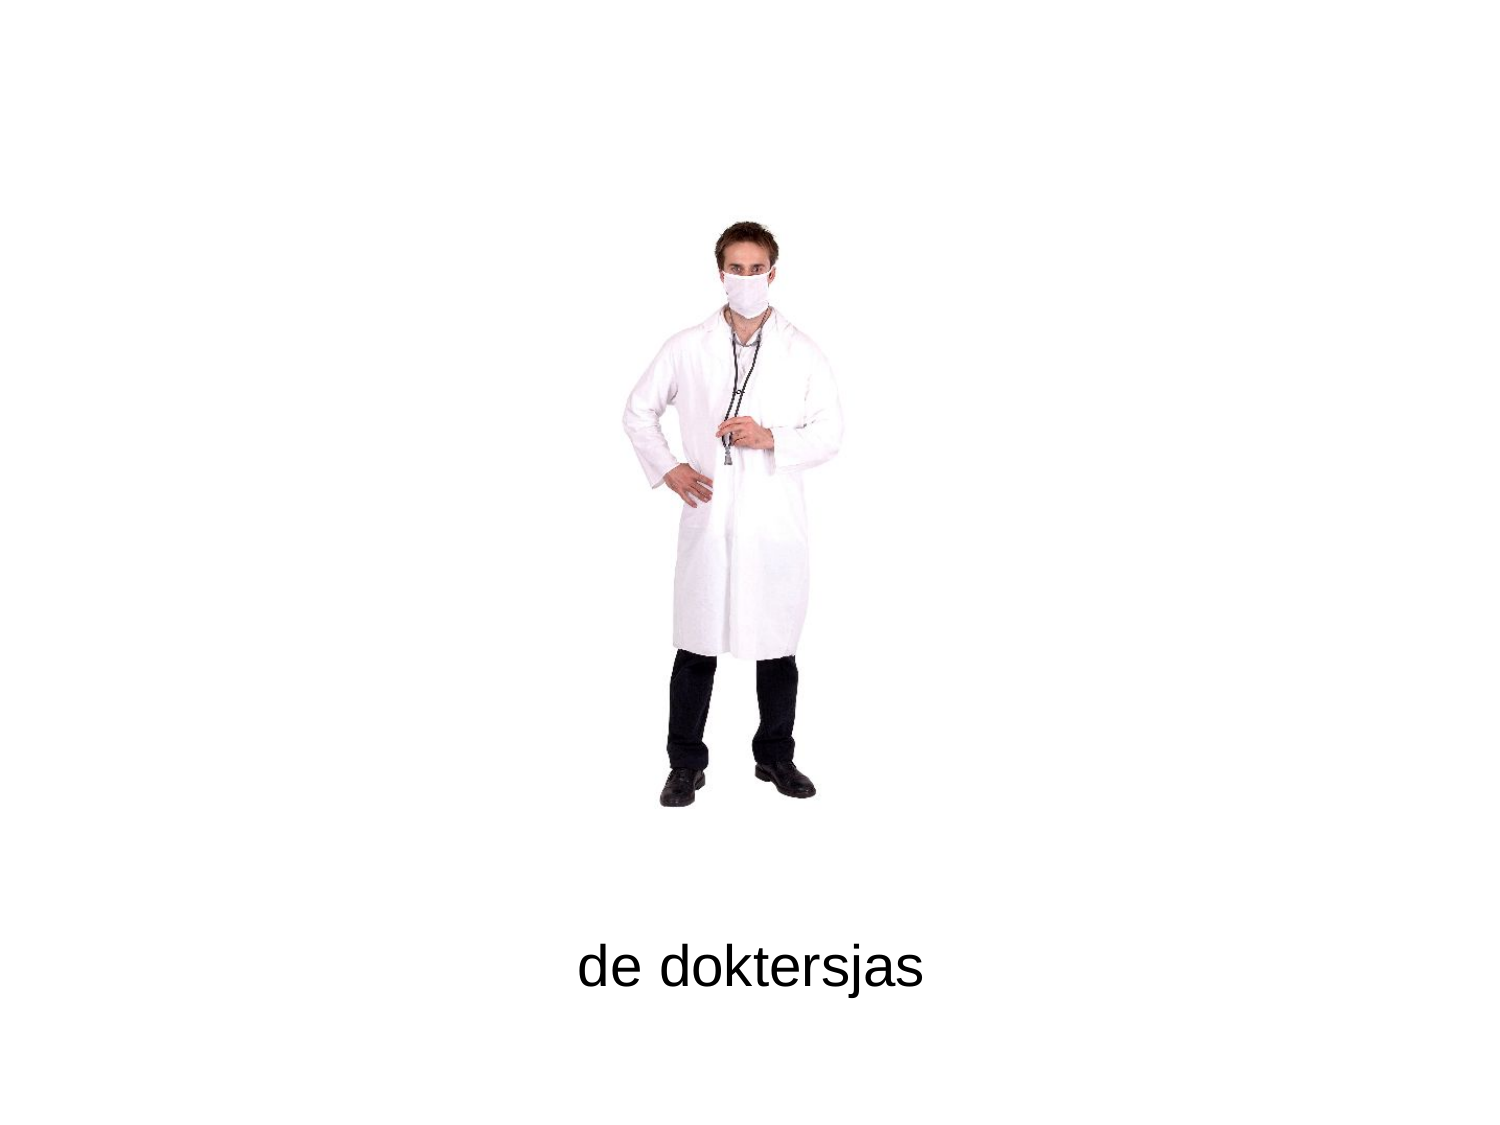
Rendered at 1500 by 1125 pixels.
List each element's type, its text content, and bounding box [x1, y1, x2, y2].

picture [537, 207, 953, 835]
title de doktersjas [76, 869, 1428, 1058]
